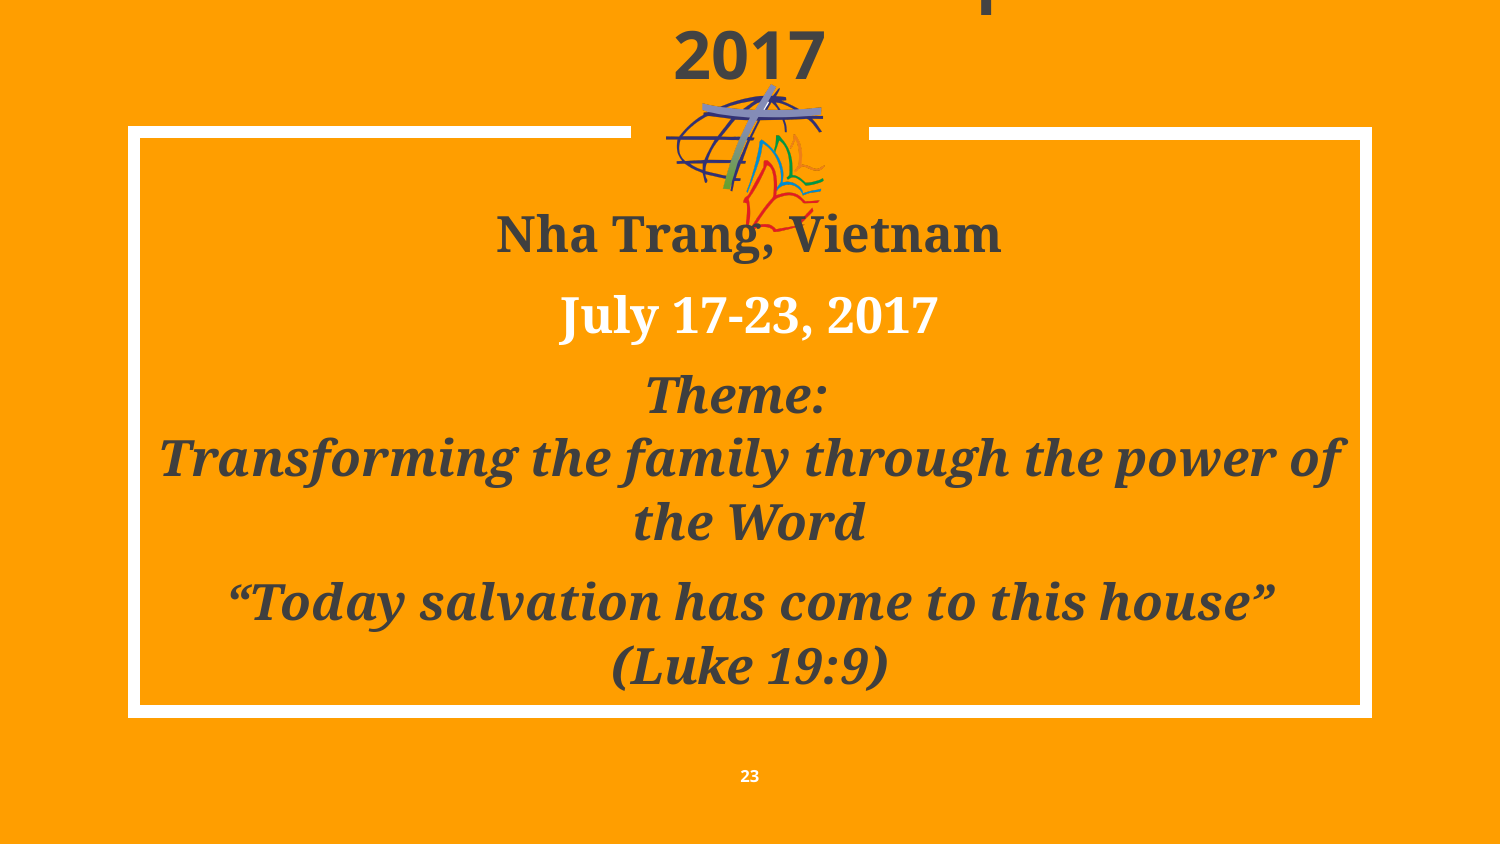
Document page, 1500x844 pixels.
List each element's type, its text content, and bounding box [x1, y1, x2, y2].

title CBF-SEA Workshop in 2017 [317, 34, 1183, 108]
subtitle Nha Trang, Vietnam July 17-23, 2017 Theme: Transforming the family through the power of the Word “Today salvation has come to this house” (Luke 19:9) [112, 184, 1388, 485]
picture [666, 108, 825, 184]
picture [752, 145, 780, 184]
slide_number 23 [0, 711, 1500, 844]
